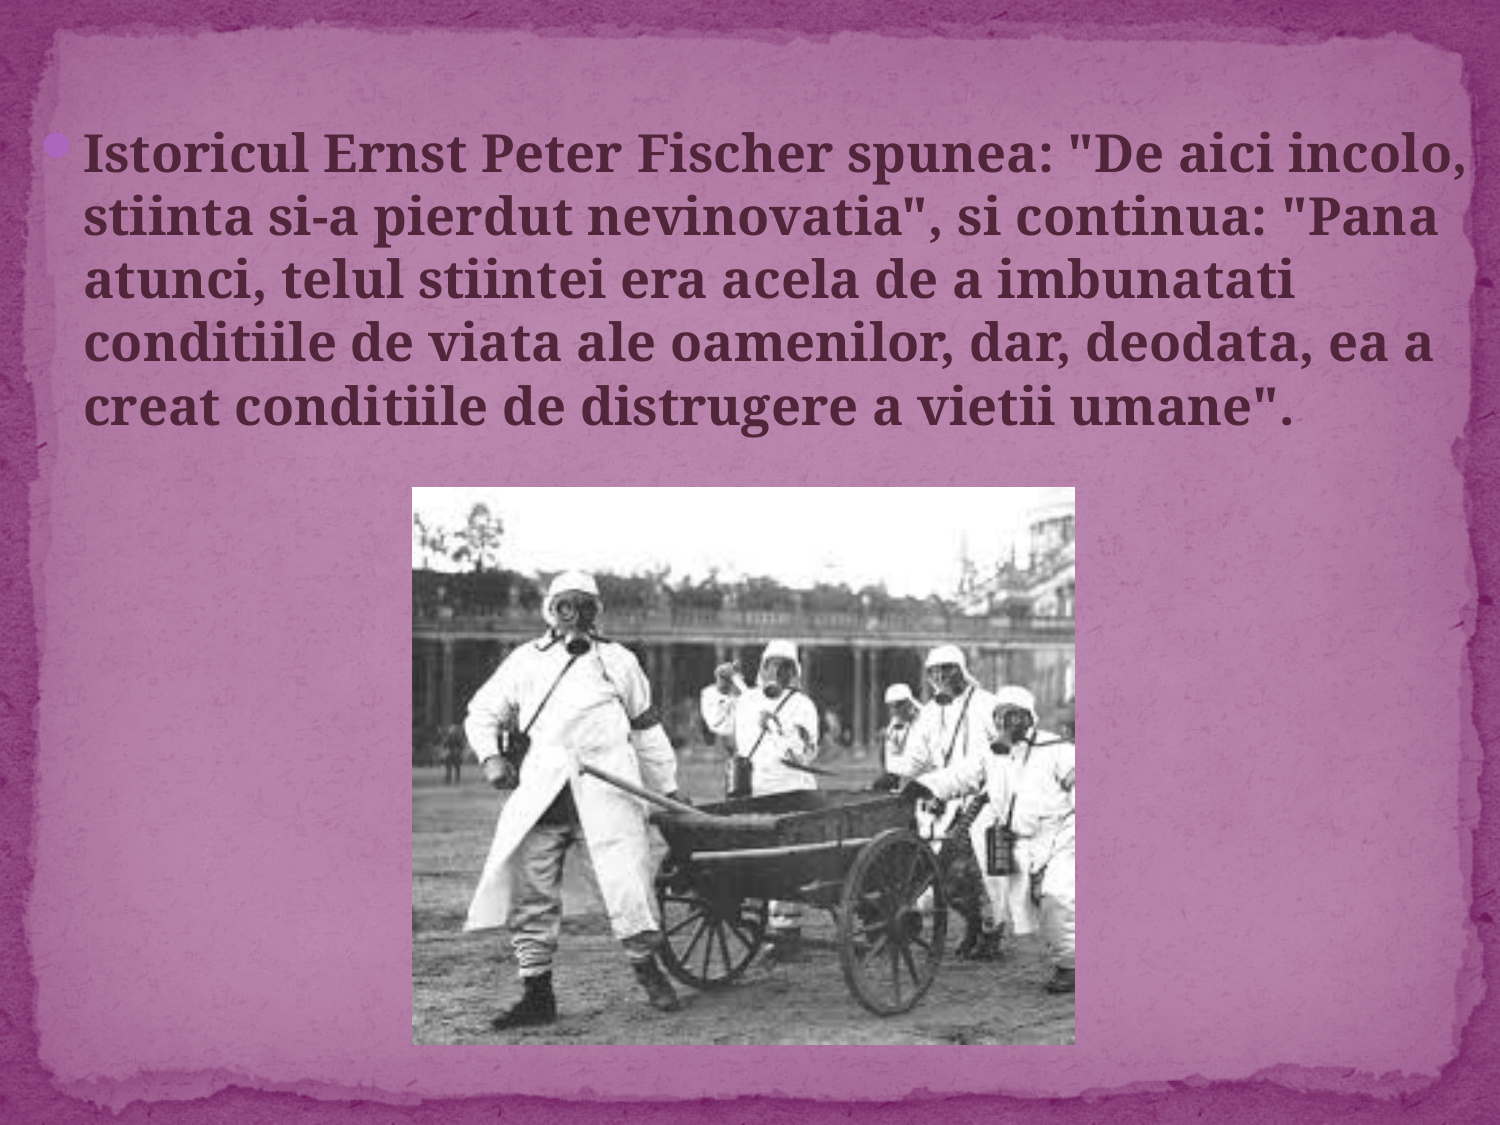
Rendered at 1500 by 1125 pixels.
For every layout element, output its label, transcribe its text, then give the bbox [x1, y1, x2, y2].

picture [412, 487, 1075, 1045]
list Istoricul Ernst Peter Fischer spunea: "De aici incolo, stiinta si-a pierdut nevinovatia", si continua: "Pana atunci, telul stiintei era acela de a imbunatati conditiile de viata ale oamenilor, dar, deodata, ea a creat conditiile de distrugere a vietii umane". [24, 112, 1500, 463]
